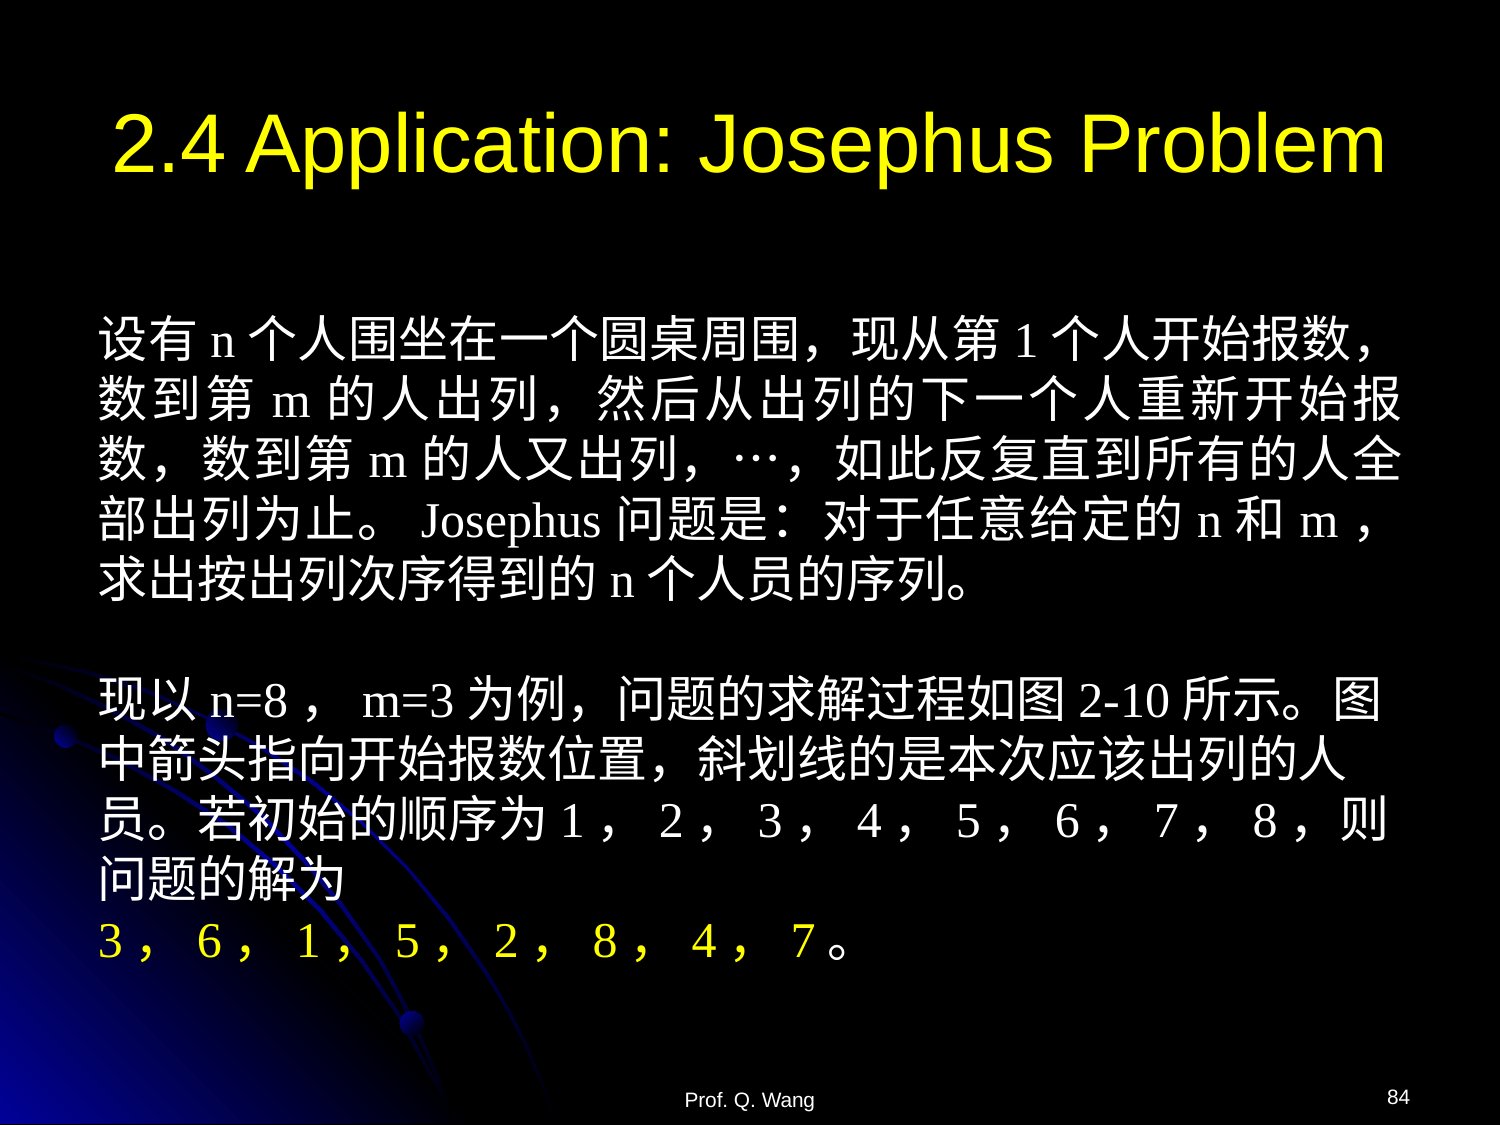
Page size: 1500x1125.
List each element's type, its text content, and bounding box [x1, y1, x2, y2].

title 2.4 Application: Josephus Problem [75, 45, 1425, 233]
footer Prof. Q. Wang [512, 1054, 988, 1125]
text_box 设有n个人围坐在一个圆桌周围，现从第1个人开始报数，数到第m的人出列，然后从出列的下一个人重新开始报数，数到第m的人又出列，…，如此反复直到所有的人全部出列为止。Josephus问题是：对于任意给定的n和m，求出按出列次序得到的n个人员的序列。 现以n=8，m=3为例，问题的求解过程如图2-10所示。图中箭头指向开始报数位置，斜划线的是本次应该出列的人员。若初始的顺序为1，2，3，4，5，6，7，8，则问题的解为 3，6，1，5，2，8，4，7。 [83, 299, 1417, 975]
slide_number 84 [1074, 1051, 1425, 1125]
